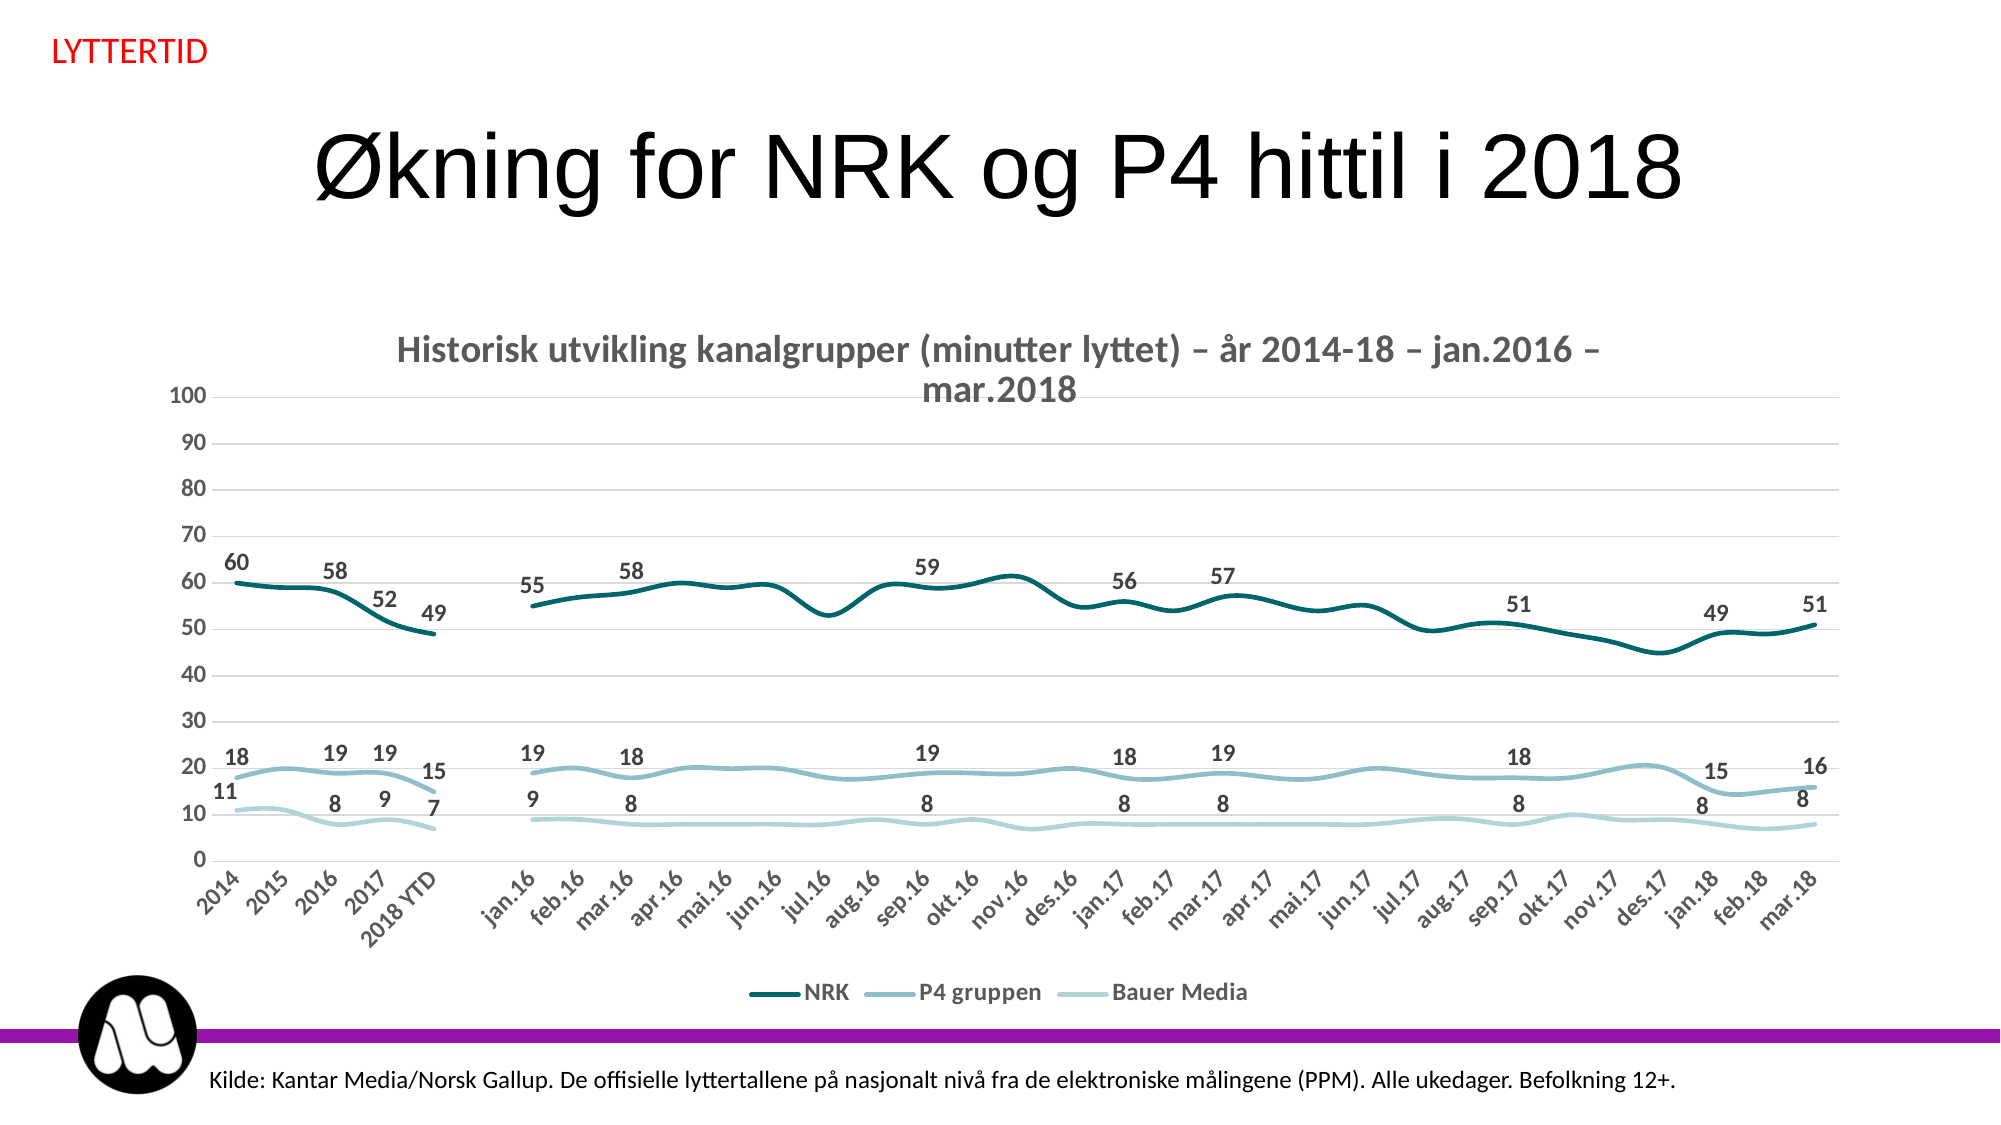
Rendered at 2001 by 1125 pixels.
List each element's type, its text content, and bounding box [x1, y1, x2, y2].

picture [0, 973, 2001, 1097]
text_box Kilde: Kantar Media/Norsk Gallup. De offisielle lyttertallene på nasjonalt nivå fra de elektroniske målingene (PPM). Alle ukedager. Befolkning 12+. [194, 1056, 1879, 1101]
title Økning for NRK og P4 hittil i 2018 [137, 59, 1863, 278]
chart [137, 299, 1863, 1014]
text_box LYTTERTID [36, 18, 913, 79]
